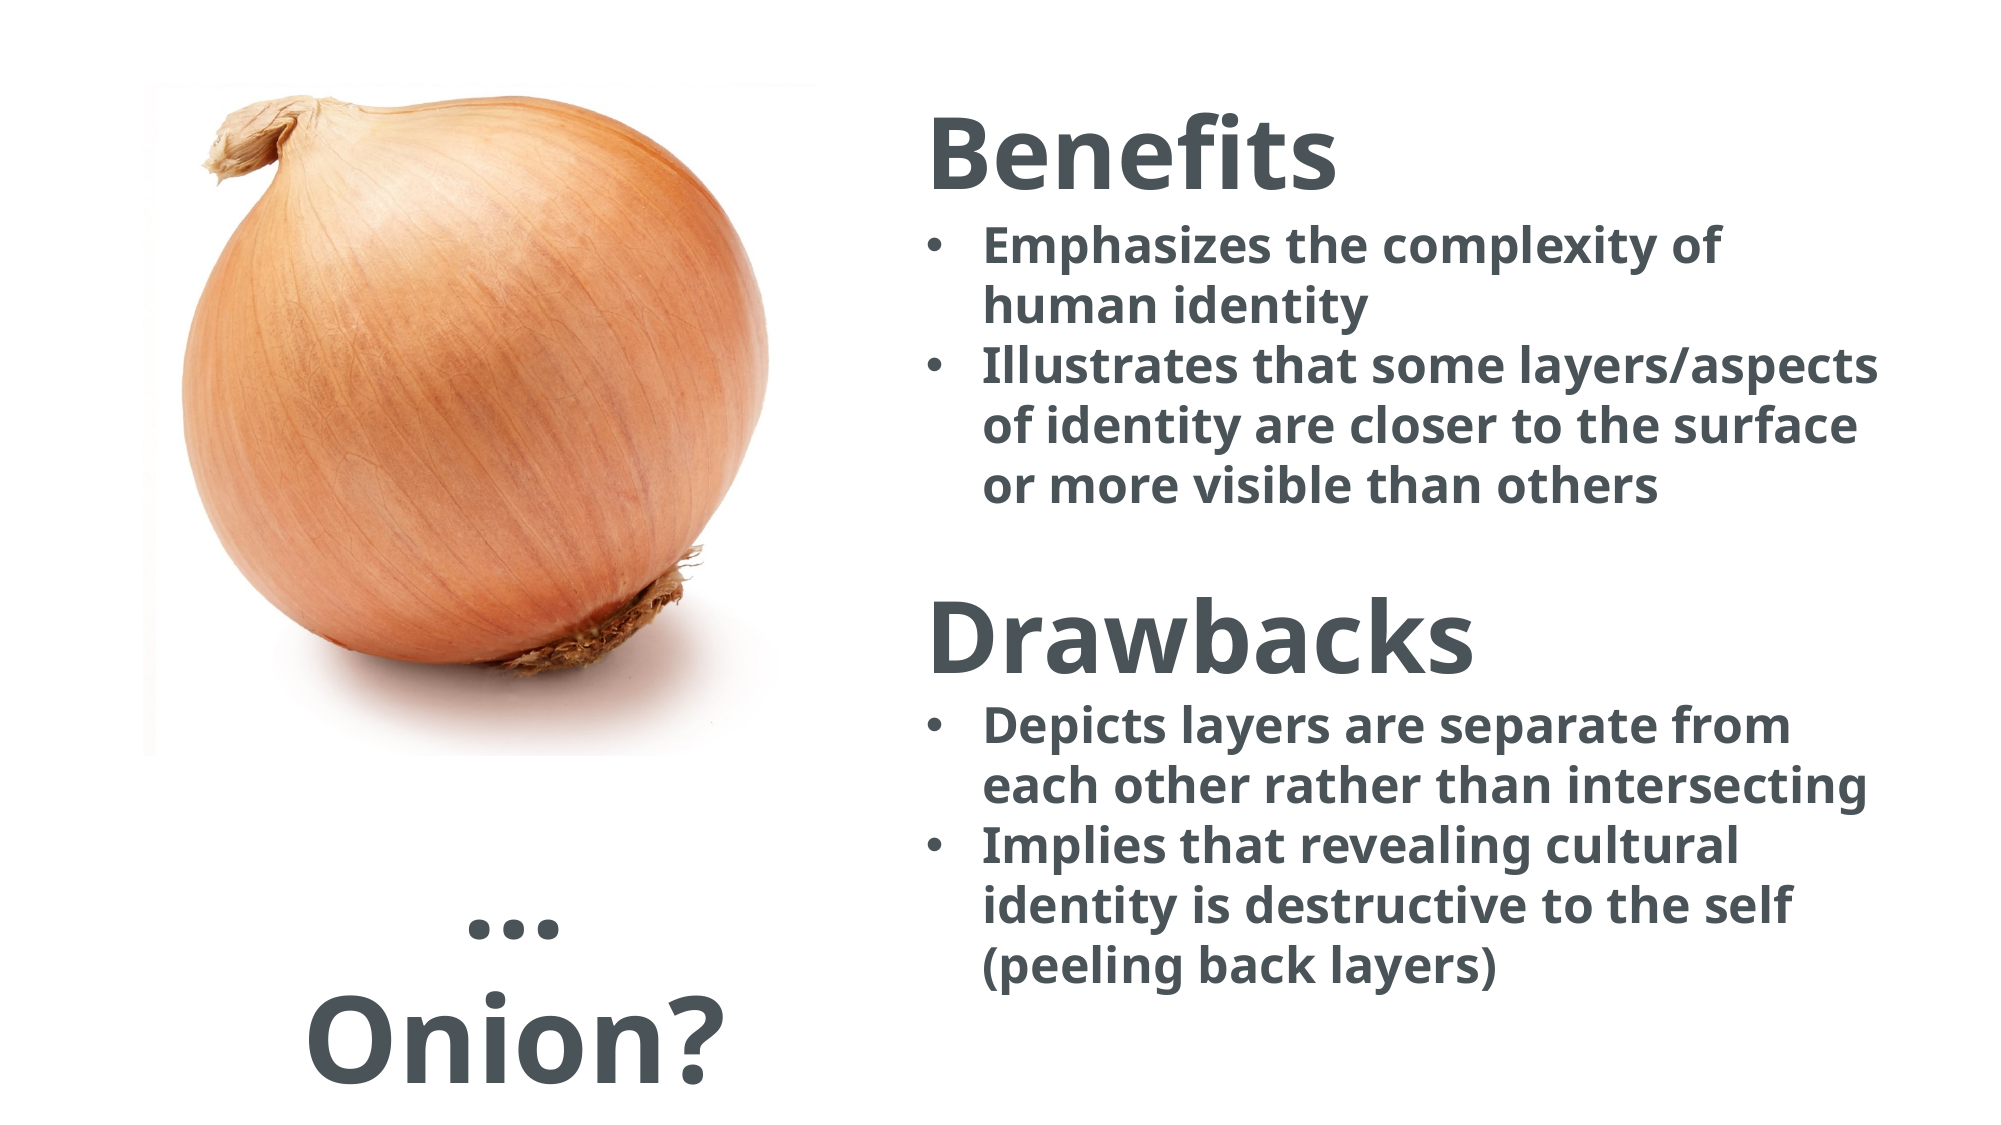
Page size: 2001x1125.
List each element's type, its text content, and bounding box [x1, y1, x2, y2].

picture [142, 83, 816, 756]
text_box …Onion? [240, 810, 788, 1115]
text_box Benefits Emphasizes the complexity of human identity Illustrates that some layers/aspects of identity are closer to the surface or more visible than others Drawbacks Depicts layers are separate from each other rather than intersecting Implies that revealing cultural identity is destructive to the self (peeling back layers) [911, 61, 1911, 1002]
